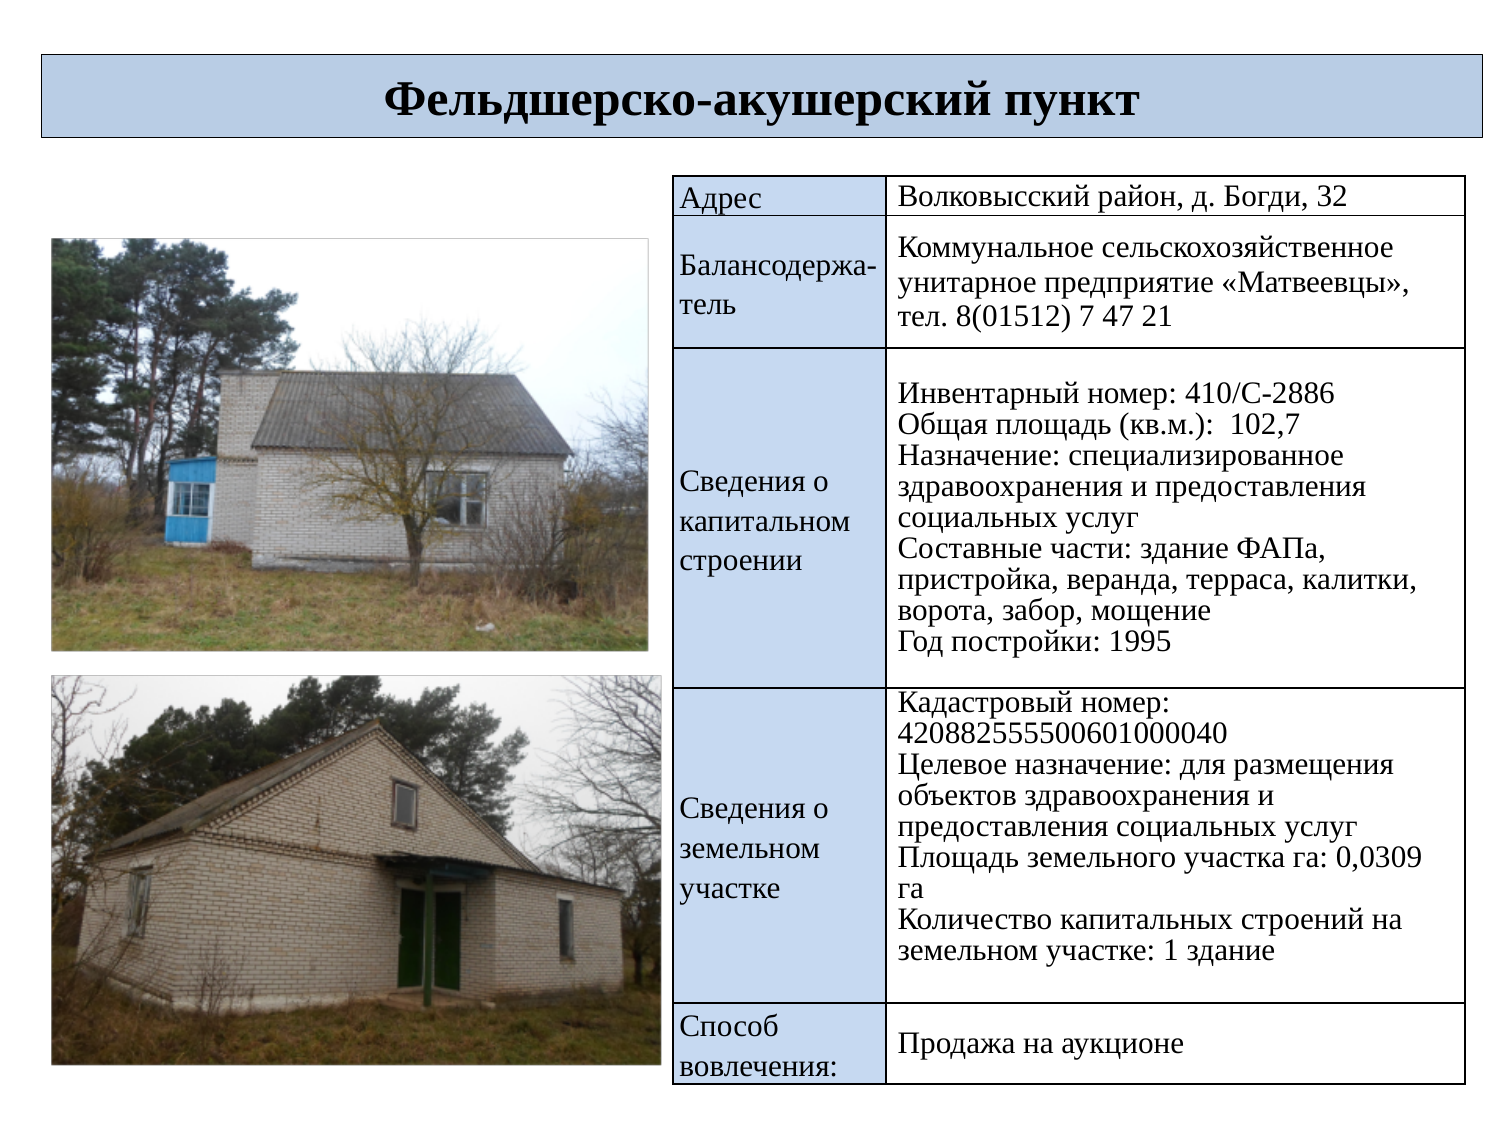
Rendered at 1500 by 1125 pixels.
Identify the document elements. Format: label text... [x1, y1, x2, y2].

picture [49, 674, 663, 1068]
table_cell Способ вовлечения: [674, 1004, 885, 1083]
table_cell Балансодержа-тель [674, 216, 885, 347]
table_header Волковысский район, д. Богди, 32 [887, 177, 1464, 215]
table_cell Кадастровый номер: 420882555500601000040 Целевое назначение: для размещения объектов здравоохранения и предоставления социальных услуг Площадь земельного участка га: 0,0309 га Количество капитальных строений на земельном участке: 1 здание [887, 689, 1464, 1002]
table_cell Инвентарный номер: 410/С-2886 Общая площадь (кв.м.): 102,7 Назначение: специализированное здравоохранения и предоставления социальных услуг Составные части: здание ФАПа, пристройка, веранда, терраса, калитки, ворота, забор, мощение Год постройки: 1995 [887, 349, 1464, 687]
table_cell Коммунальное сельскохозяйственное унитарное предприятие «Матвеевцы», тел. 8(01512) 7 47 21 [887, 216, 1464, 347]
table_cell Продажа на аукционе [887, 1004, 1464, 1083]
text_box Фельдшерско-акушерский пункт [39, 53, 1484, 139]
table_header Адрес [674, 177, 885, 215]
picture [49, 237, 651, 654]
table_cell Сведения о земельном участке [674, 689, 885, 1002]
table_cell Сведения о капитальном строении [674, 349, 885, 687]
